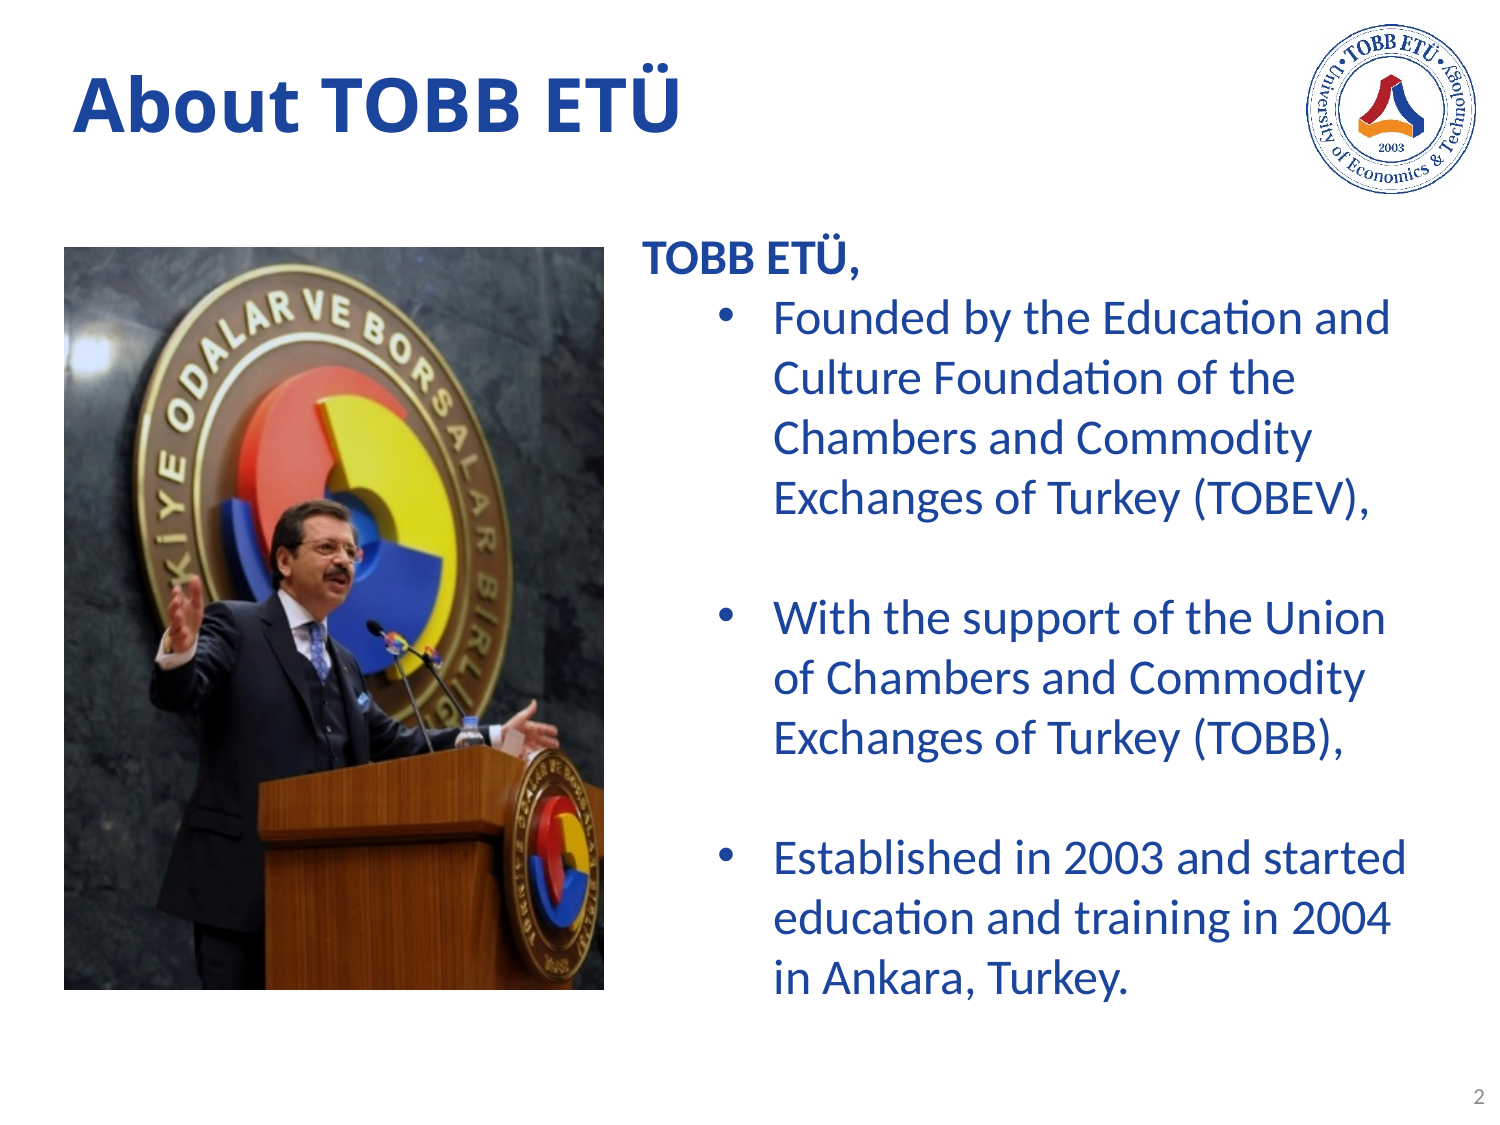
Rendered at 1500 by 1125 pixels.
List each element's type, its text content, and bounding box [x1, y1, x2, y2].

picture [64, 247, 604, 990]
picture [1306, 24, 1476, 194]
slide_number 2 [1162, 1065, 1500, 1125]
title About TOBB ETÜ [0, 0, 1294, 218]
text_box TOBB ETÜ, Founded by the Education and Culture Foundation of the Chambers and Commodity Exchanges of Turkey (TOBEV), With the support of the Union of Chambers and Commodity Exchanges of Turkey (TOBB), Established in 2003 and started education and training in 2004 in Ankara, Turkey. [627, 217, 1448, 1012]
